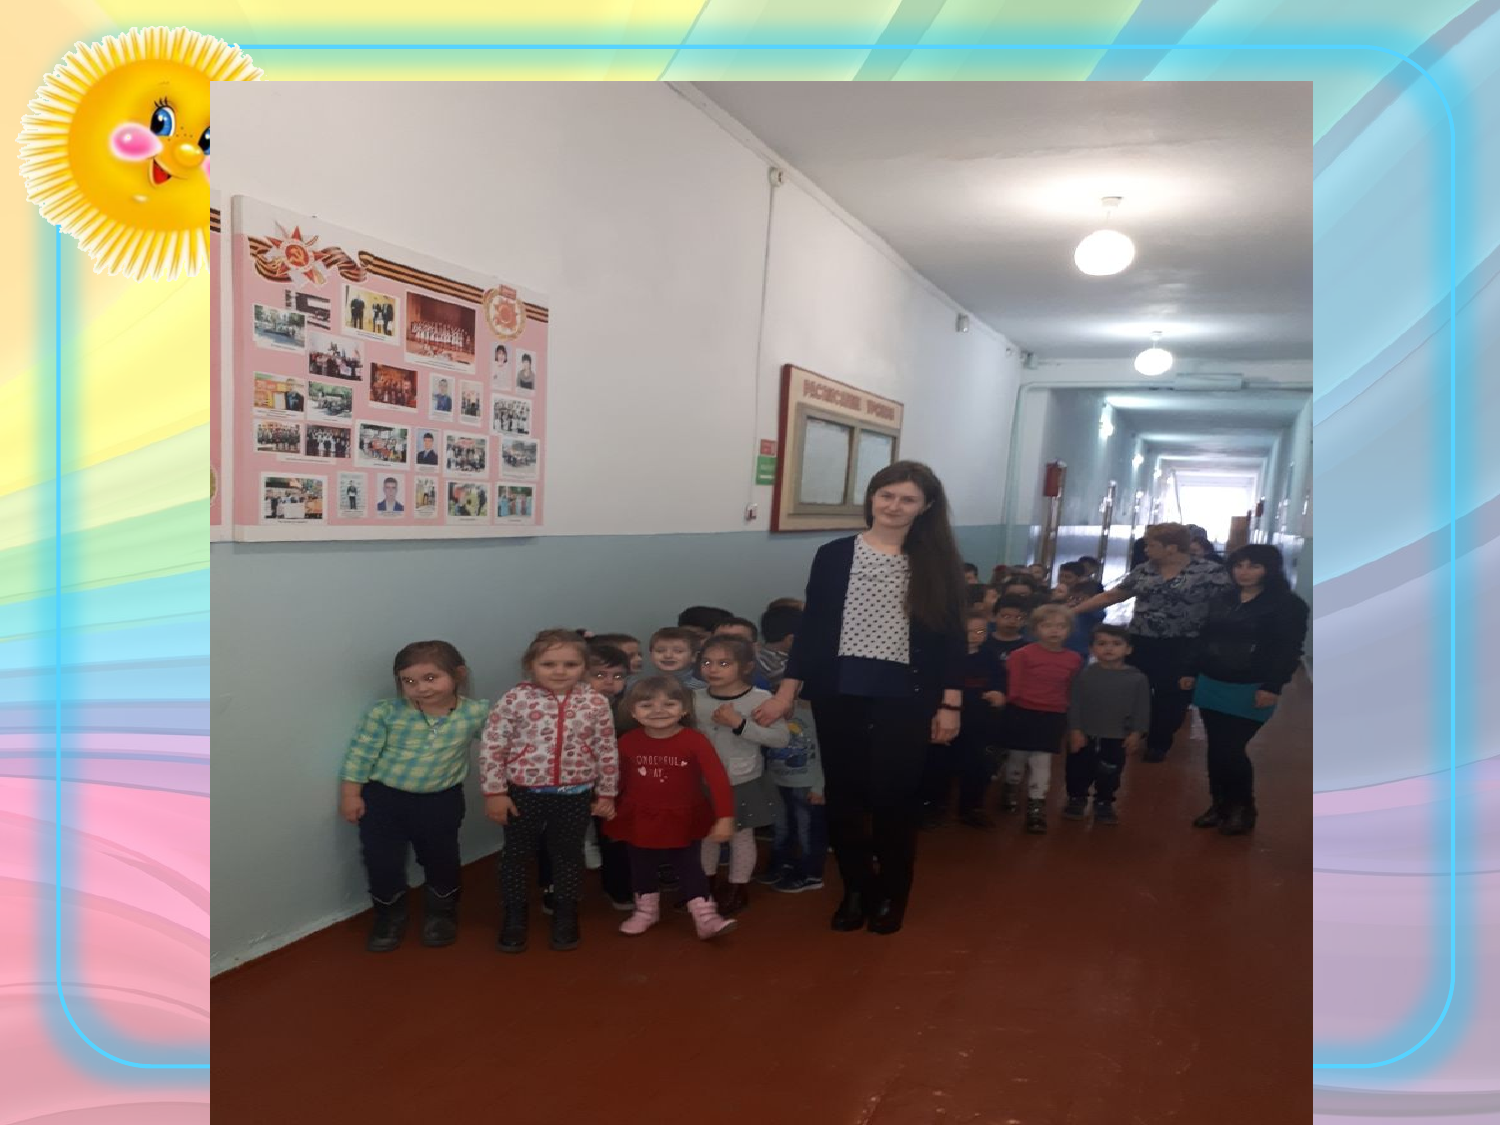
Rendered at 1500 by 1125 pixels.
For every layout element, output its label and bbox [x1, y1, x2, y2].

picture [11, 11, 1313, 1125]
